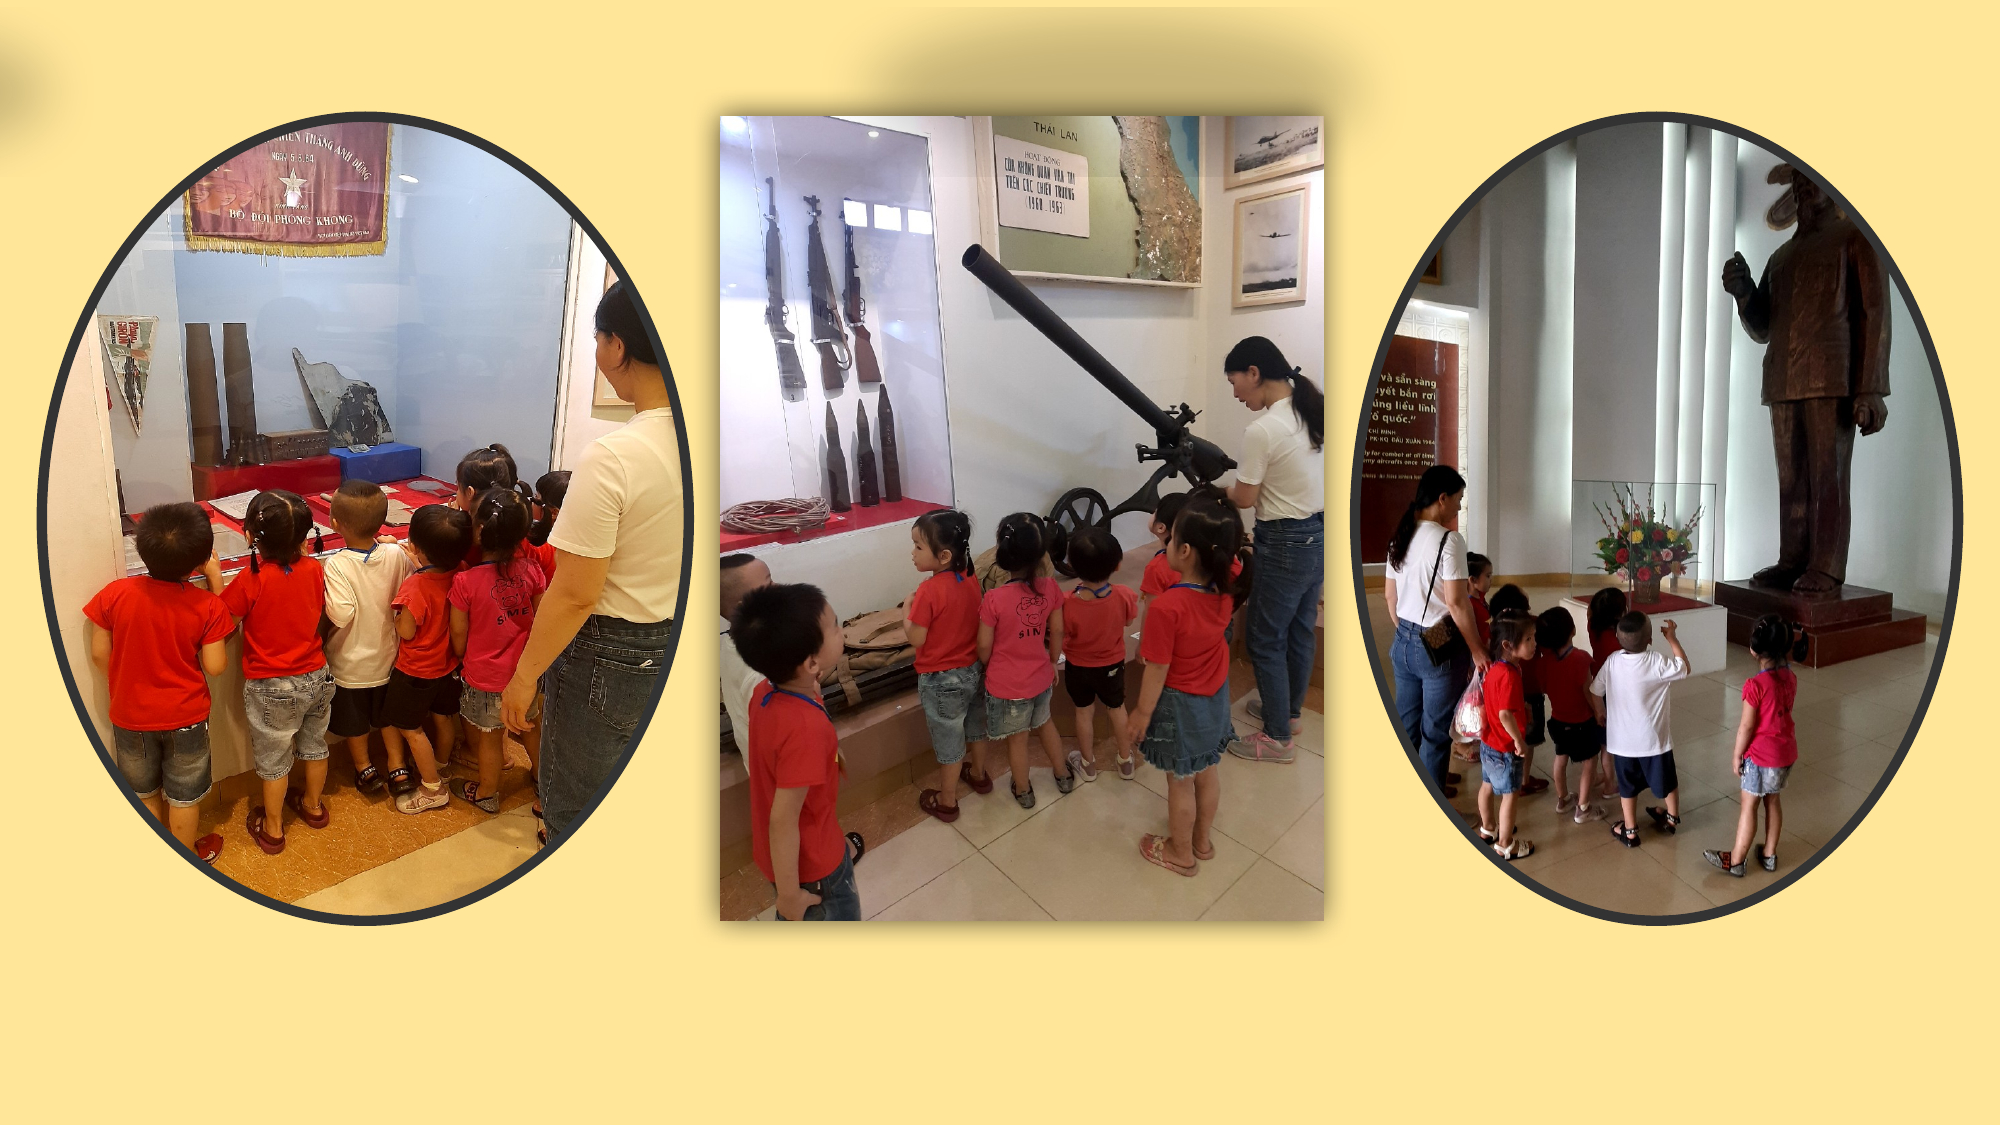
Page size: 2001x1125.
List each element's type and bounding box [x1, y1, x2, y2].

picture [1355, 116, 1959, 921]
picture [720, 116, 1324, 921]
picture [41, 116, 689, 921]
